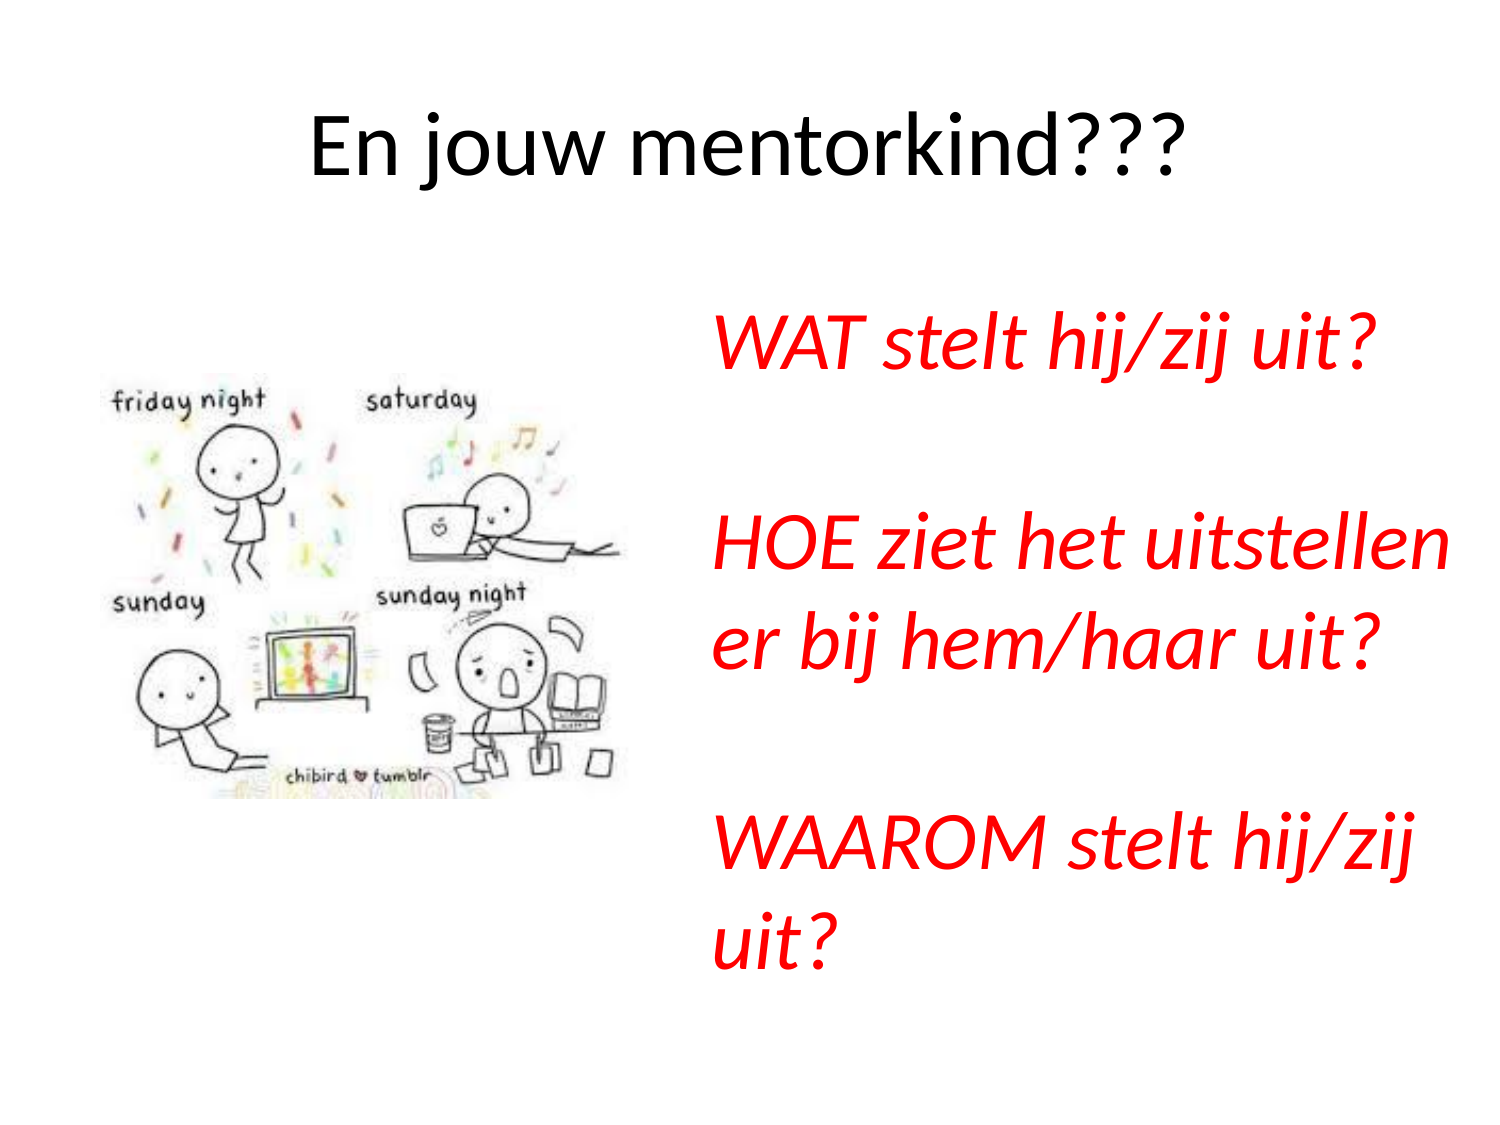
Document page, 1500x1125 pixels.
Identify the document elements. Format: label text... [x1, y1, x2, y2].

title En jouw mentorkind??? [75, 45, 1425, 233]
text_box WAT stelt hij/zij uit? HOE ziet het uitstellen er bij hem/haar uit? WAAROM stelt hij/zij uit? [697, 278, 1483, 994]
picture [100, 373, 637, 799]
